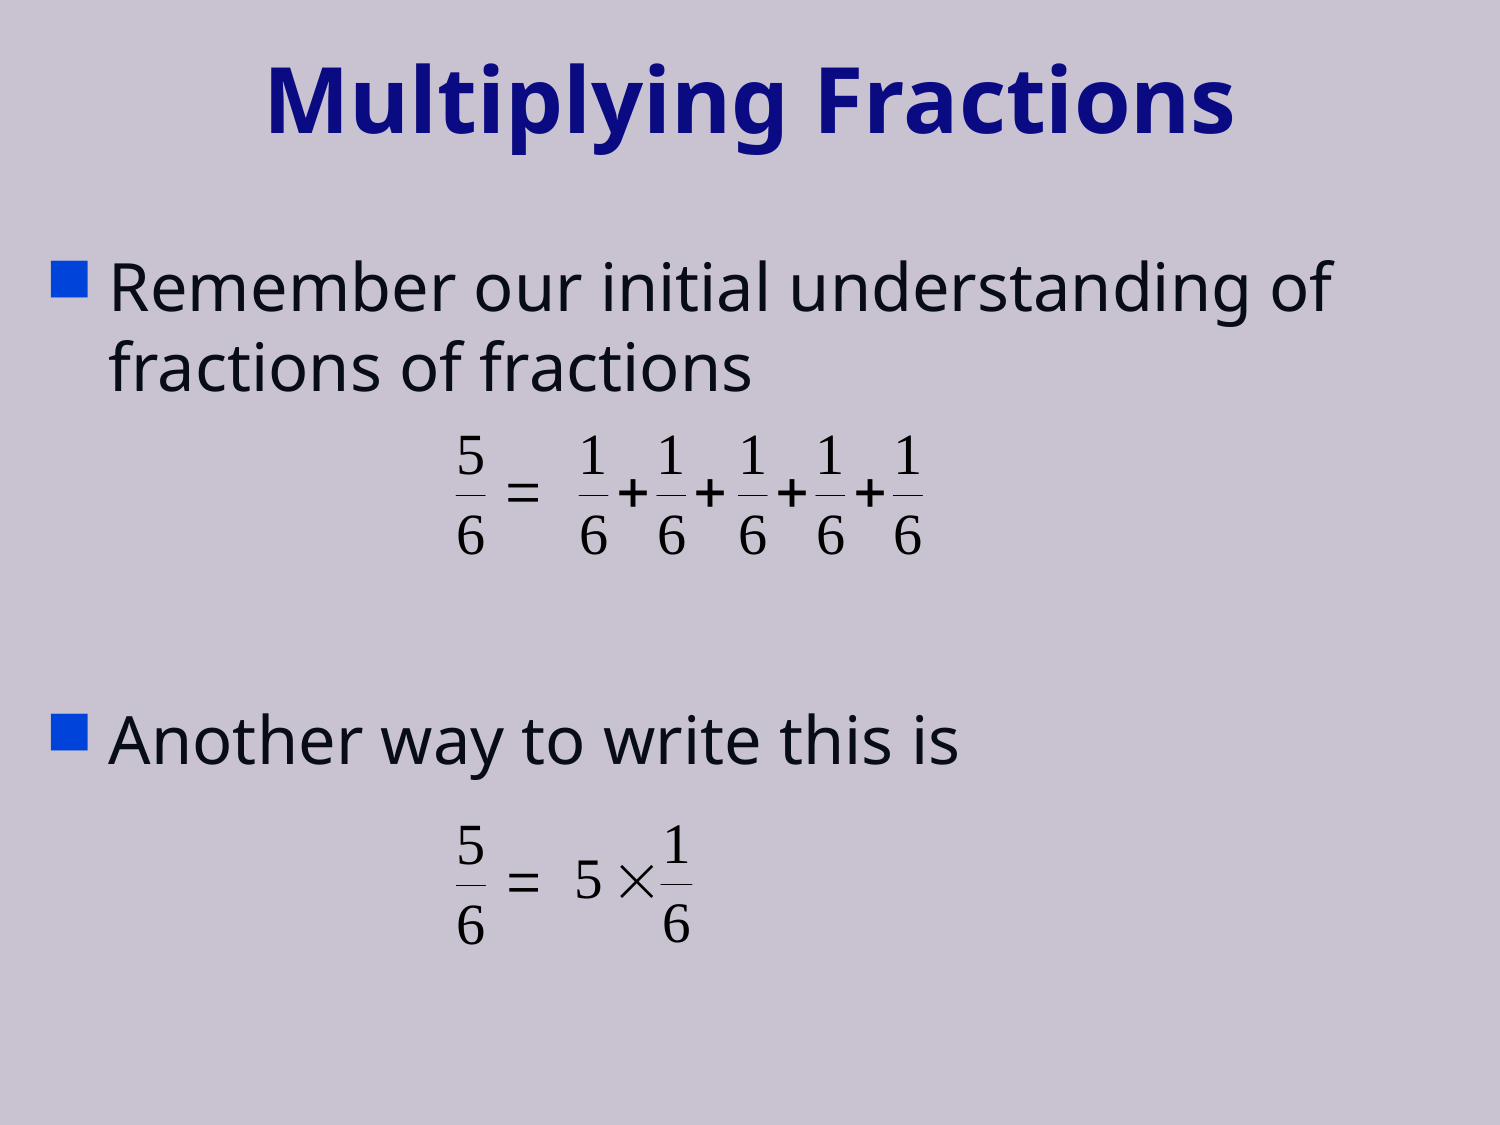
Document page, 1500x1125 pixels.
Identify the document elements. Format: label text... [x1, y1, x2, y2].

list Remember our initial understanding of fractions of fractions Another way to write this is [37, 237, 1463, 1075]
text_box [451, 814, 538, 951]
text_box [570, 812, 699, 954]
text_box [574, 424, 938, 561]
title Multiplying Fractions [24, 9, 1475, 185]
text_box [451, 424, 538, 561]
